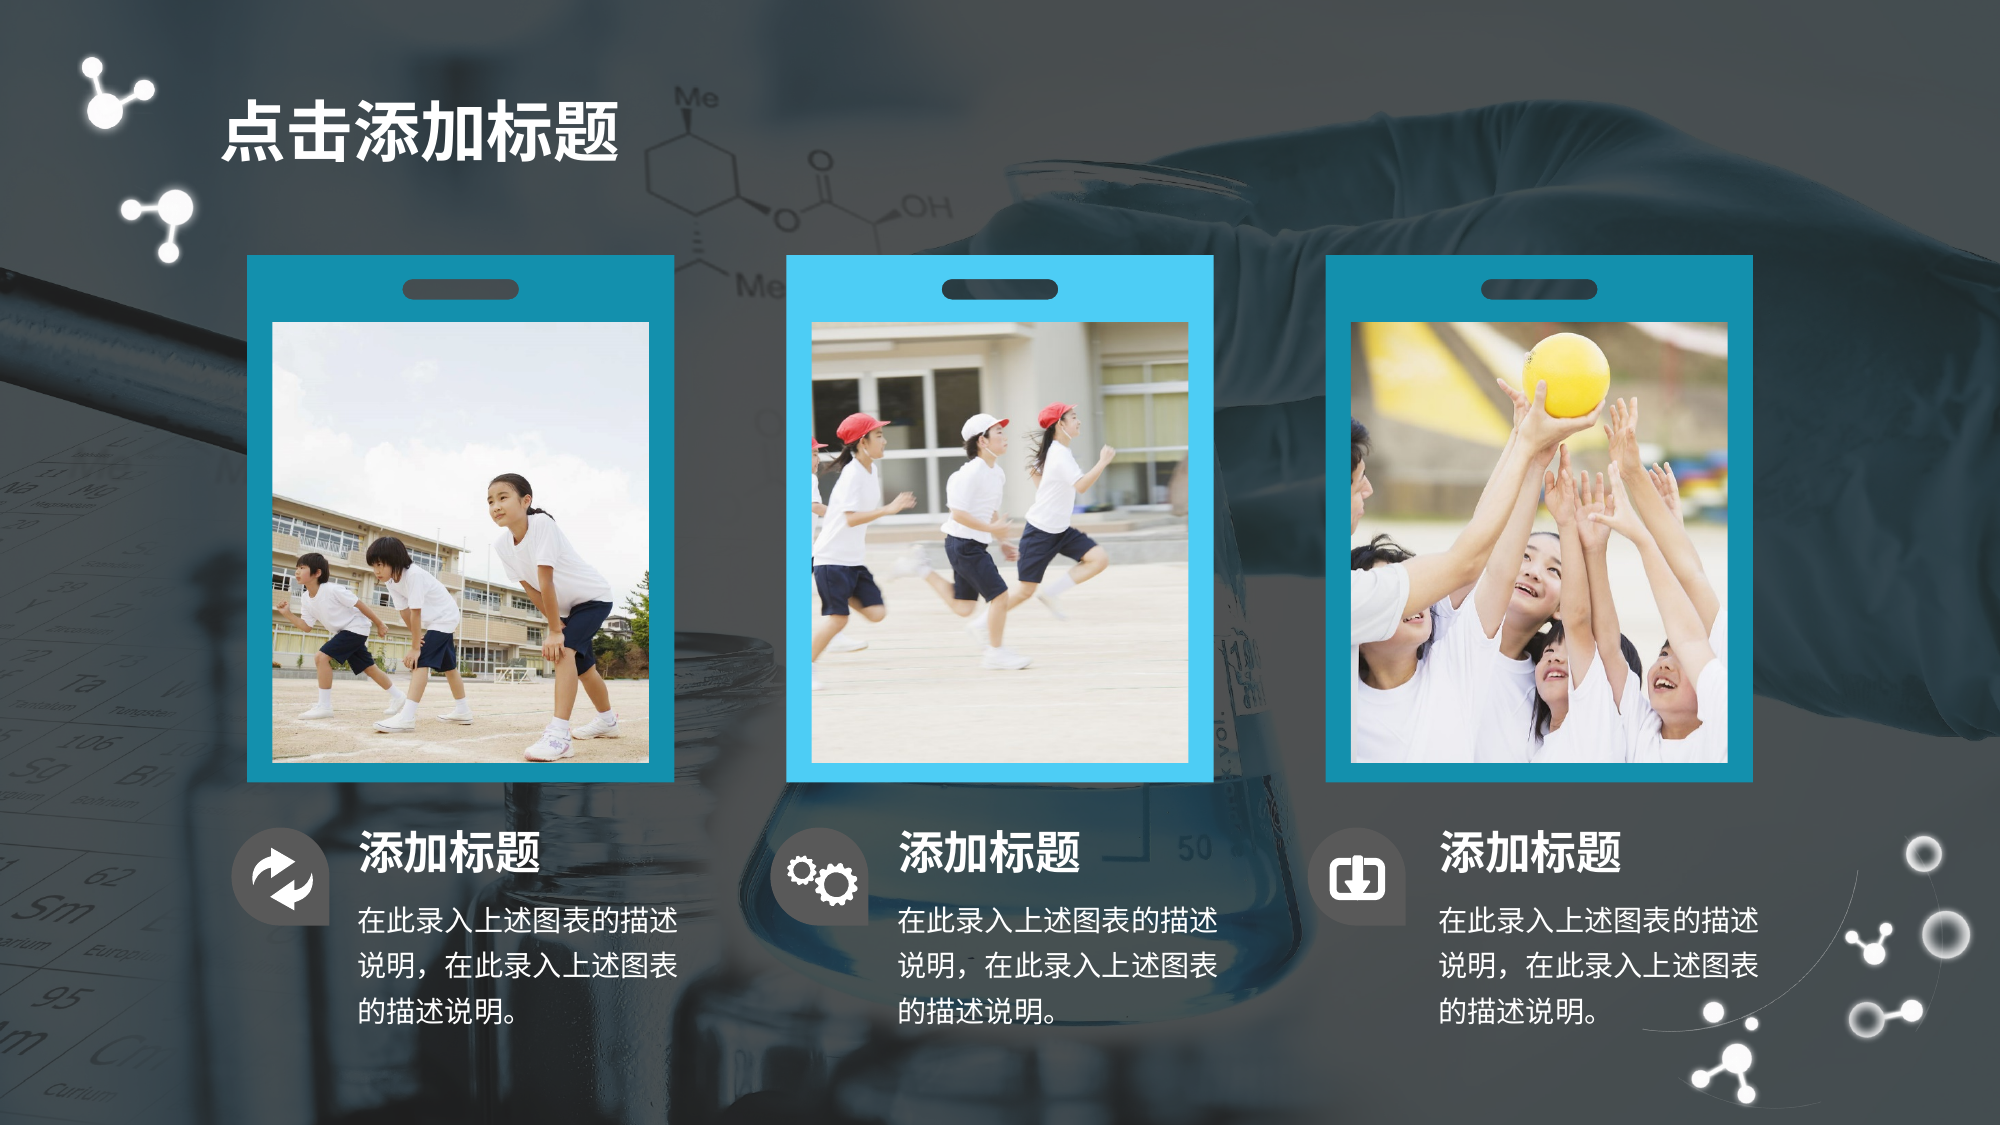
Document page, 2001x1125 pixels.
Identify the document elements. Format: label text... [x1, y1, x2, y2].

text_box 添加标题 [1424, 816, 1638, 884]
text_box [247, 255, 675, 783]
text_box 在此录入上述图表的描述说明，在此录入上述图表的描述说明。 [1423, 884, 1803, 1036]
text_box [786, 255, 1214, 783]
text_box 点击添加标题 [204, 82, 636, 178]
text_box 添加标题 [883, 816, 1097, 884]
text_box 在此录入上述图表的描述说明，在此录入上述图表的描述说明。 [882, 884, 1236, 1036]
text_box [1307, 827, 1406, 926]
picture [60, 34, 231, 295]
picture [1648, 818, 2001, 1125]
text_box 添加标题 [343, 816, 557, 884]
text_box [231, 827, 330, 926]
text_box 在此录入上述图表的描述说明，在此录入上述图表的描述说明。 [342, 884, 695, 1036]
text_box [770, 827, 869, 926]
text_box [1325, 255, 1753, 783]
